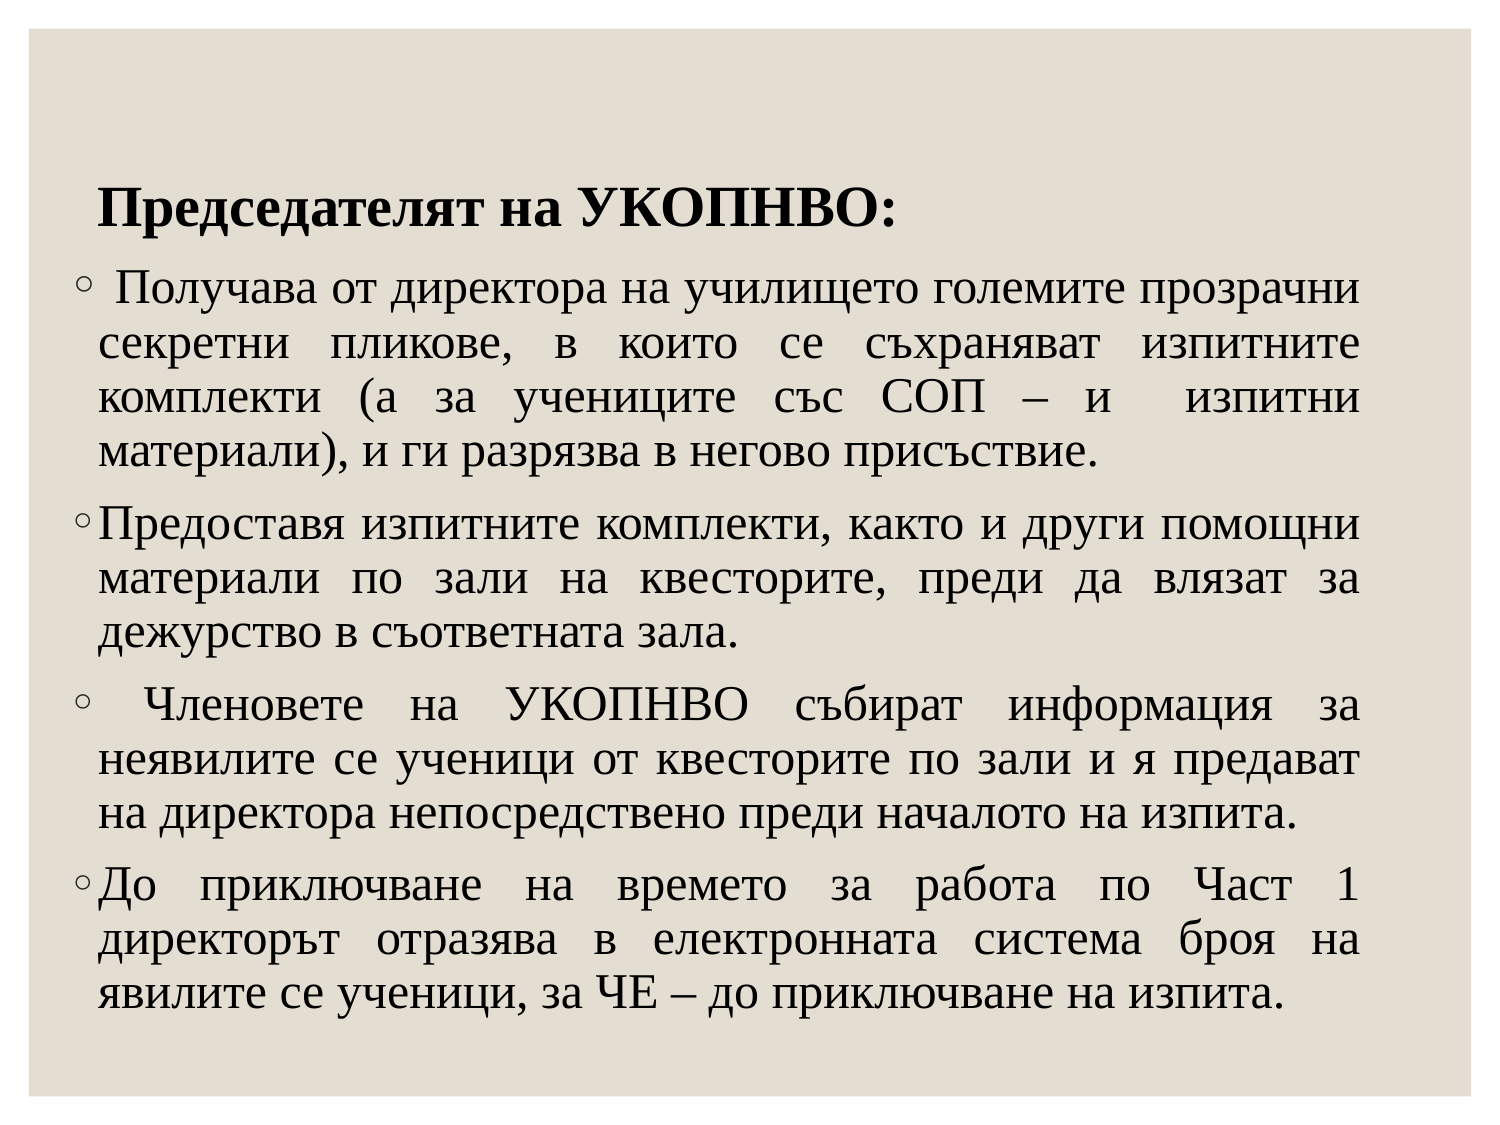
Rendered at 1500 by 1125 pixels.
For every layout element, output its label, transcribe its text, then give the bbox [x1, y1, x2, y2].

list Председателят на УКОПНВО: Получава от директора на училището големите прозрачни секретни пликове, в които се съхраняват изпитните комплекти (а за учениците със СОП – и изпитни материали), и ги разрязва в негово присъствие. Предоставя изпитните комплекти, както и други помощни материали по зали на квесторите, преди да влязат за дежурство в съответната зала. Членовете на УКОПНВО събират информация за неявилите се ученици от квесторите по зали и я предават на директора непосредствено преди началото на изпита. До приключване на времето за работа по Част 1 директорът отразява в електронната система броя на явилите се ученици, за ЧЕ – до приключване на изпита. [53, 160, 1376, 1094]
